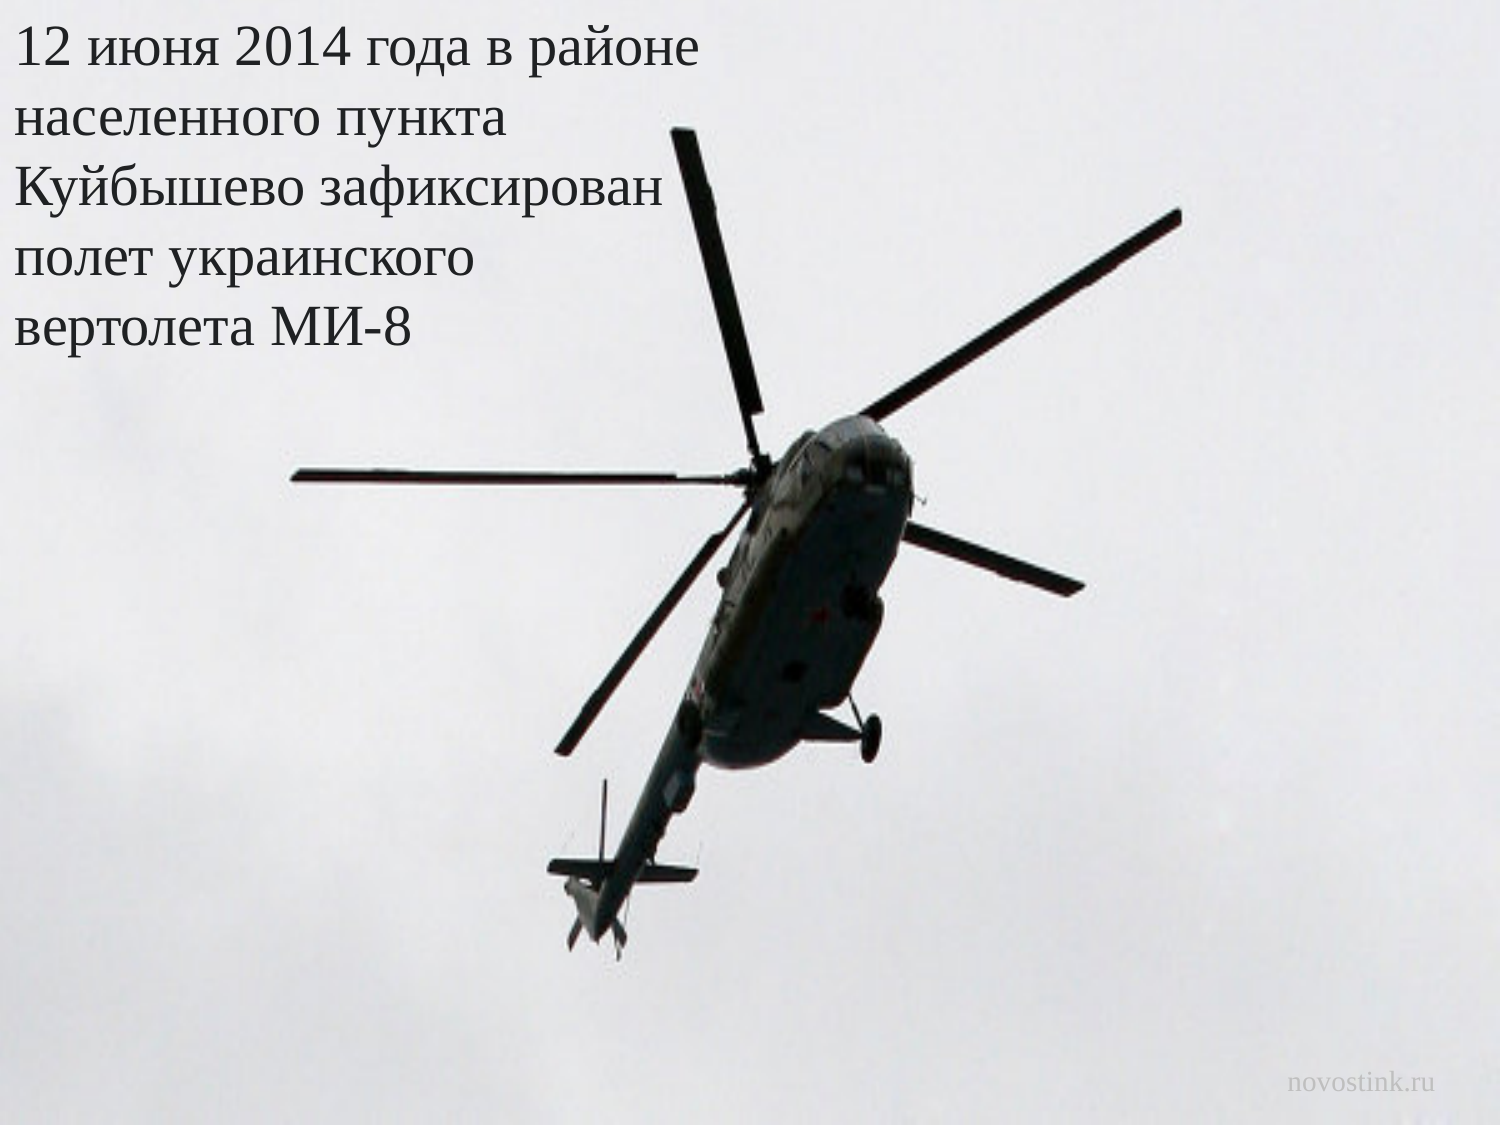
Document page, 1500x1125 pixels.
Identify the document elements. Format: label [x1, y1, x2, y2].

list [0, 0, 1500, 1125]
